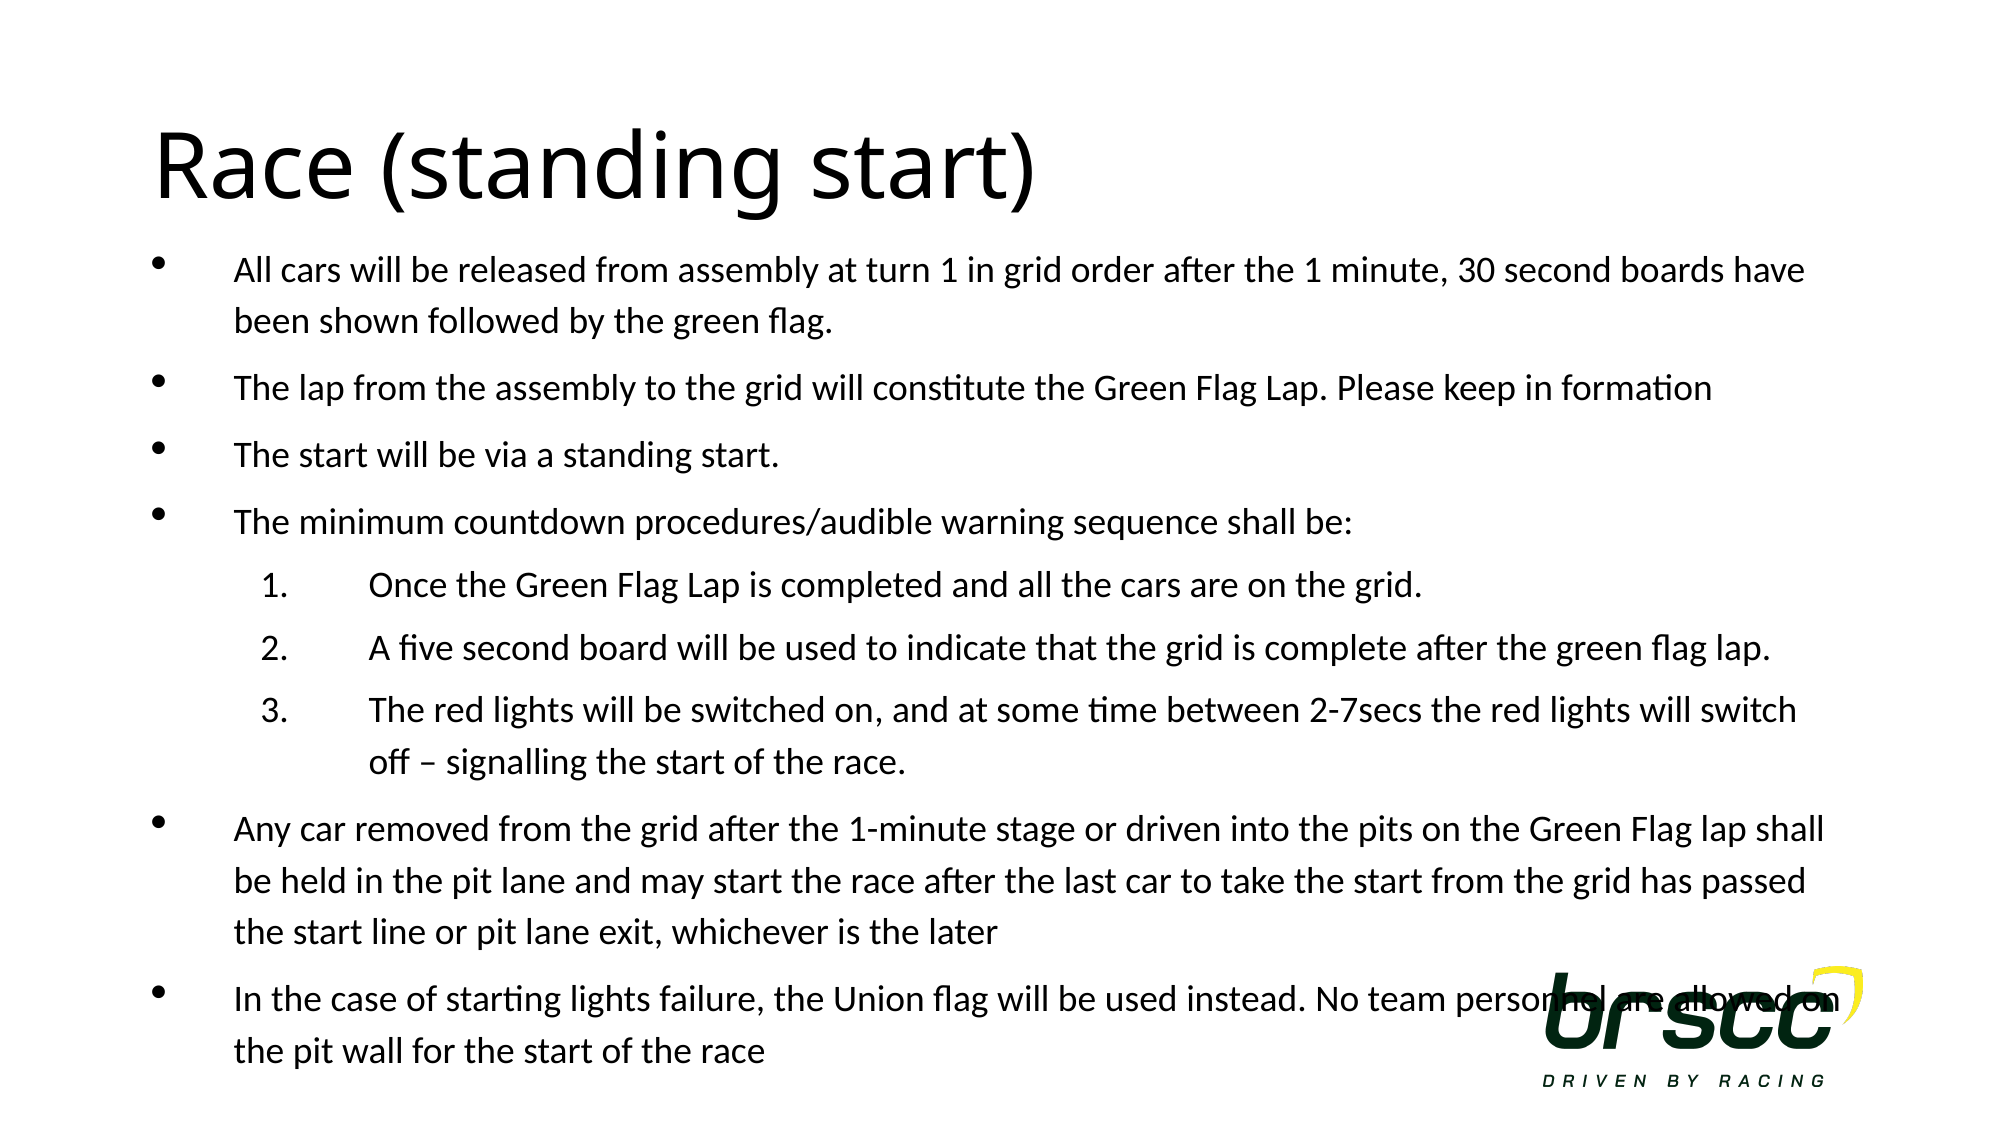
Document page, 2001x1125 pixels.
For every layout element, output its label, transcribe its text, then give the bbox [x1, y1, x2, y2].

picture [1543, 1083, 1863, 1087]
list All cars will be released from assembly at turn 1 in grid order after the 1 minute, 30 second boards have been shown followed by the green flag. The lap from the assembly to the grid will constitute the Green Flag Lap. Please keep in formation The start will be via a standing start. The minimum countdown procedures/audible warning sequence shall be: Once the Green Flag Lap is completed and all the cars are on the grid. A five second board will be used to indicate that the grid is complete after the green flag lap. The red lights will be switched on, and at some time between 2-7secs the red lights will switch off – signalling the start of the race. Any car removed from the grid after the 1-minute stage or driven into the pits on the Green Flag lap shall be held in the pit lane and may start the race after the last car to take the start from the grid has passed the start line or pit lane exit, whichever is the later In the case of starting lights failure, the Union flag will be used instead. No team personnel are allowed on the pit wall for the start of the race [137, 230, 1863, 1083]
title Race (standing start) [137, 59, 1863, 230]
